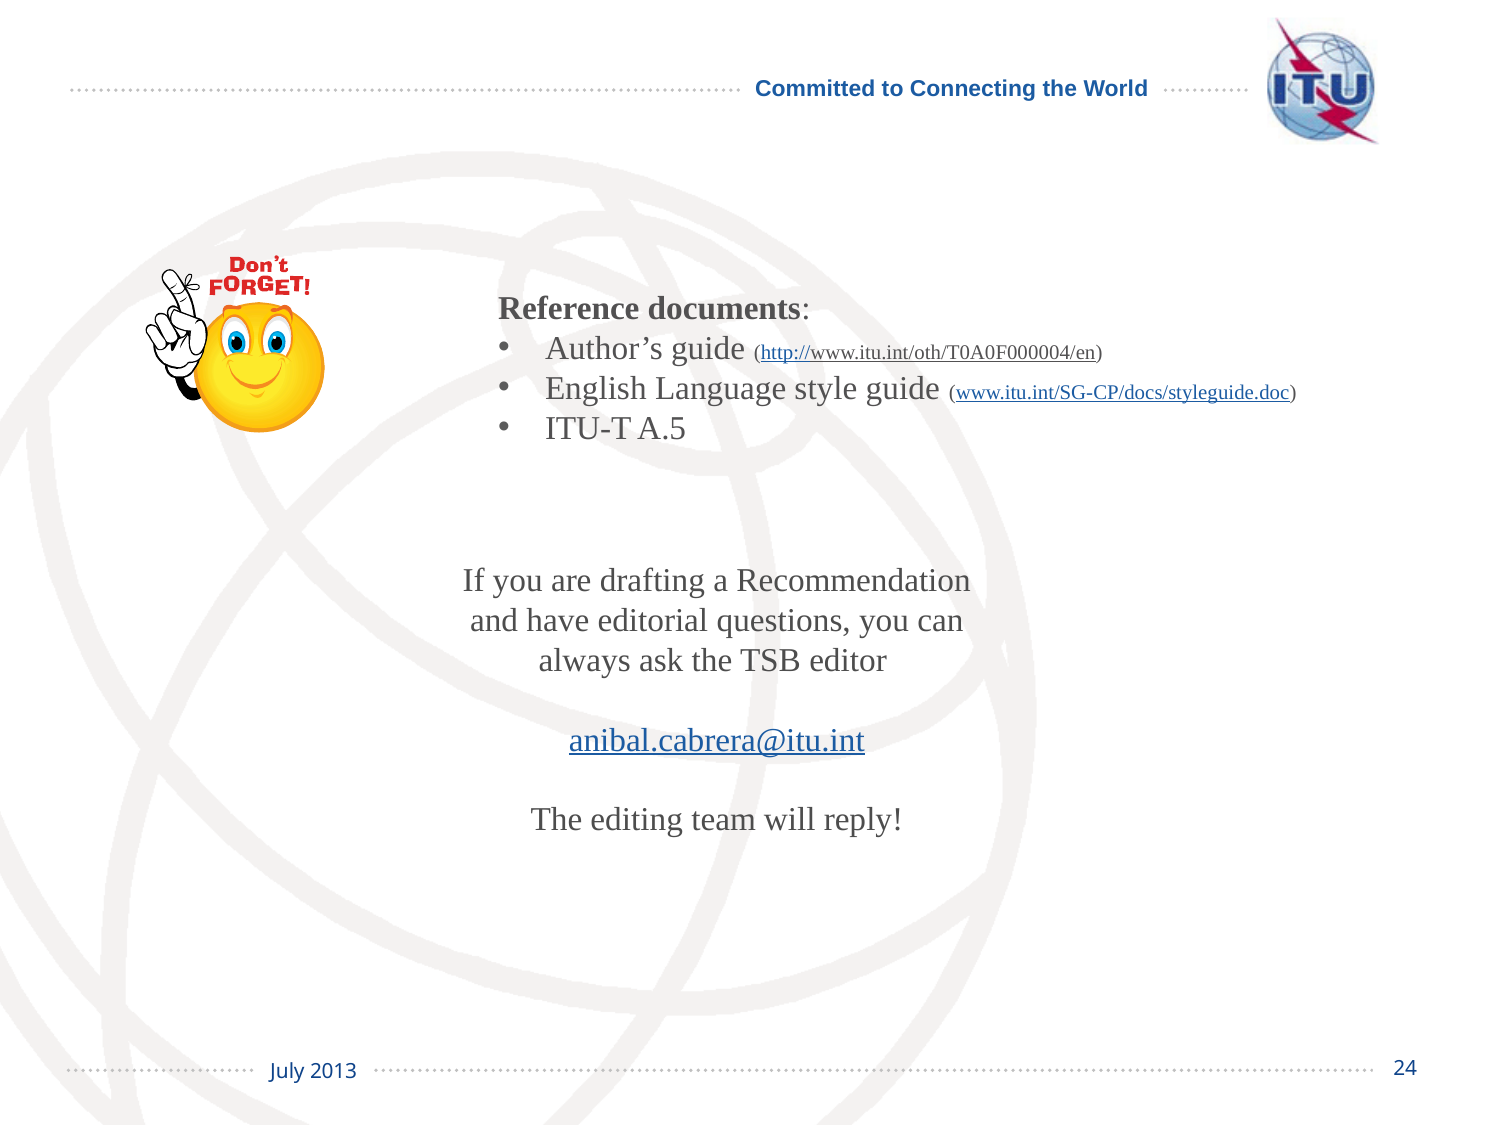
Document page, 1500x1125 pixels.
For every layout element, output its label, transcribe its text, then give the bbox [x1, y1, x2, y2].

text_box If you are drafting a Recommendation and have editorial questions, you can always ask the TSB editor anibal.cabrera@itu.int The editing team will reply! [421, 550, 1013, 845]
slide_number 24 [1372, 1046, 1432, 1088]
picture [0, 132, 1061, 1125]
picture [1222, 7, 1428, 165]
text_box Reference documents: Author’s guide (http://www.itu.int/oth/T0A0F000004/en) English Language style guide (www.itu.int/SG-CP/docs/styleguide.doc) ITU-T A.5 [483, 278, 1312, 454]
